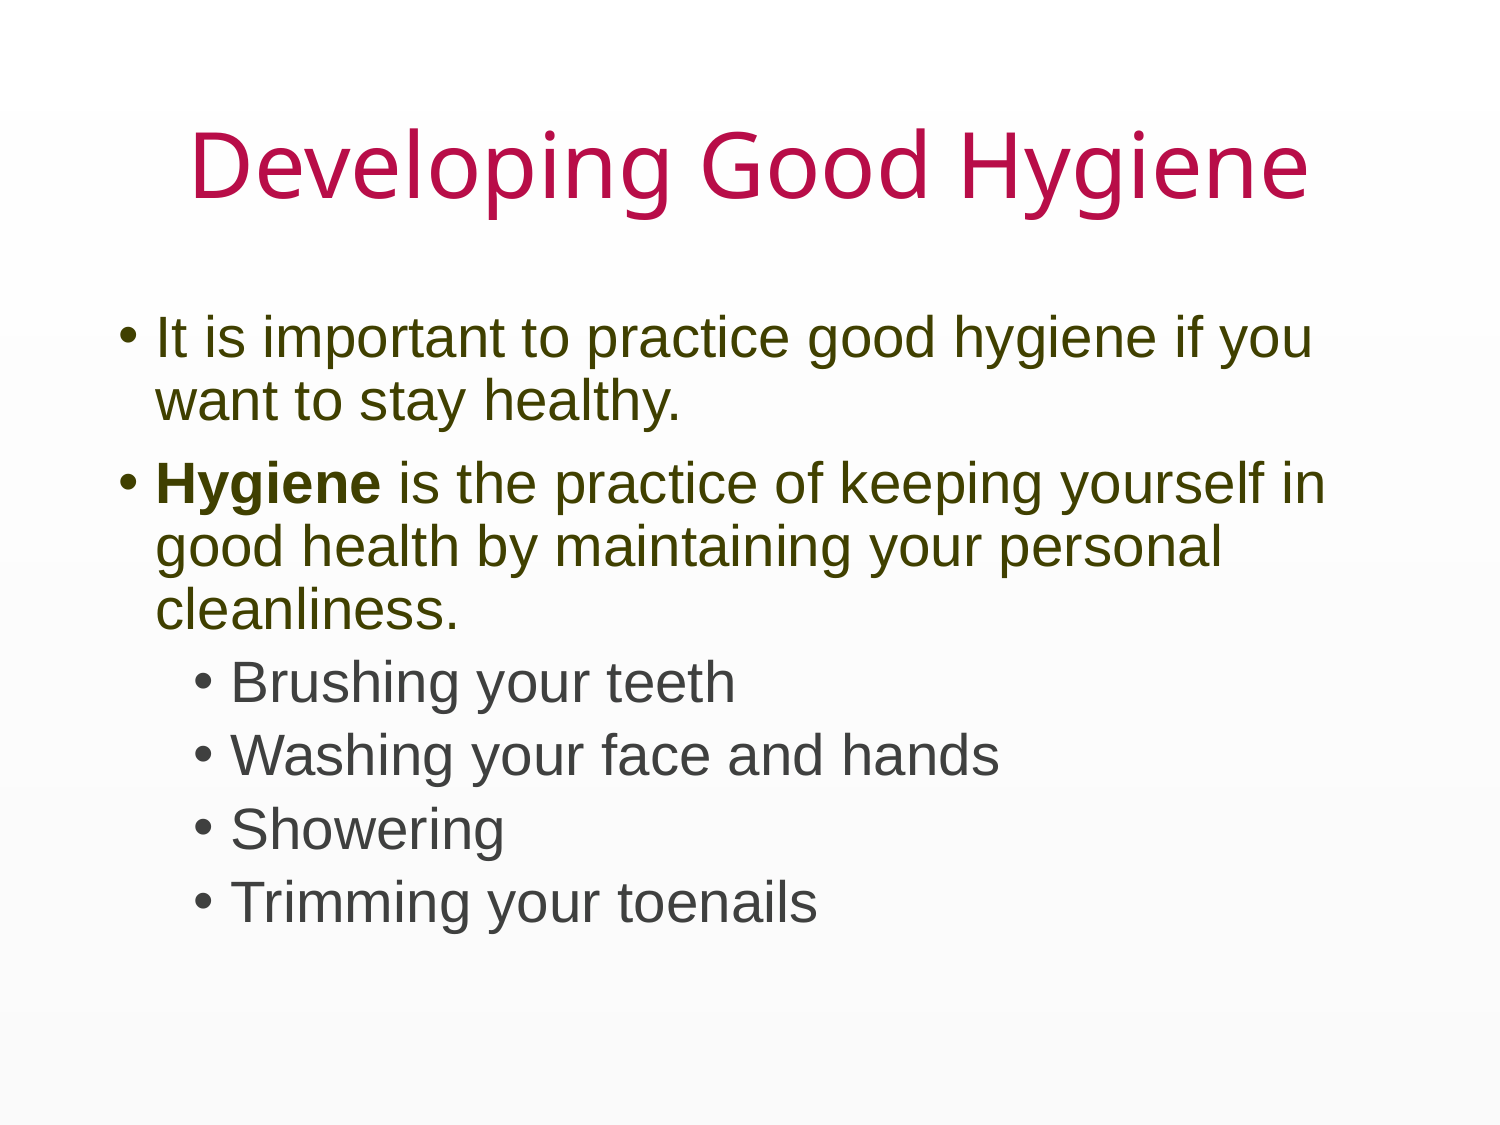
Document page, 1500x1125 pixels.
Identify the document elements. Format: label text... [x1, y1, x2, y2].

title Developing Good Hygiene [103, 59, 1397, 278]
list It is important to practice good hygiene if you want to stay healthy. Hygiene is the practice of keeping yourself in good health by maintaining your personal cleanliness. Brushing your teeth Washing your face and hands Showering Trimming your toenails [103, 299, 1397, 1014]
